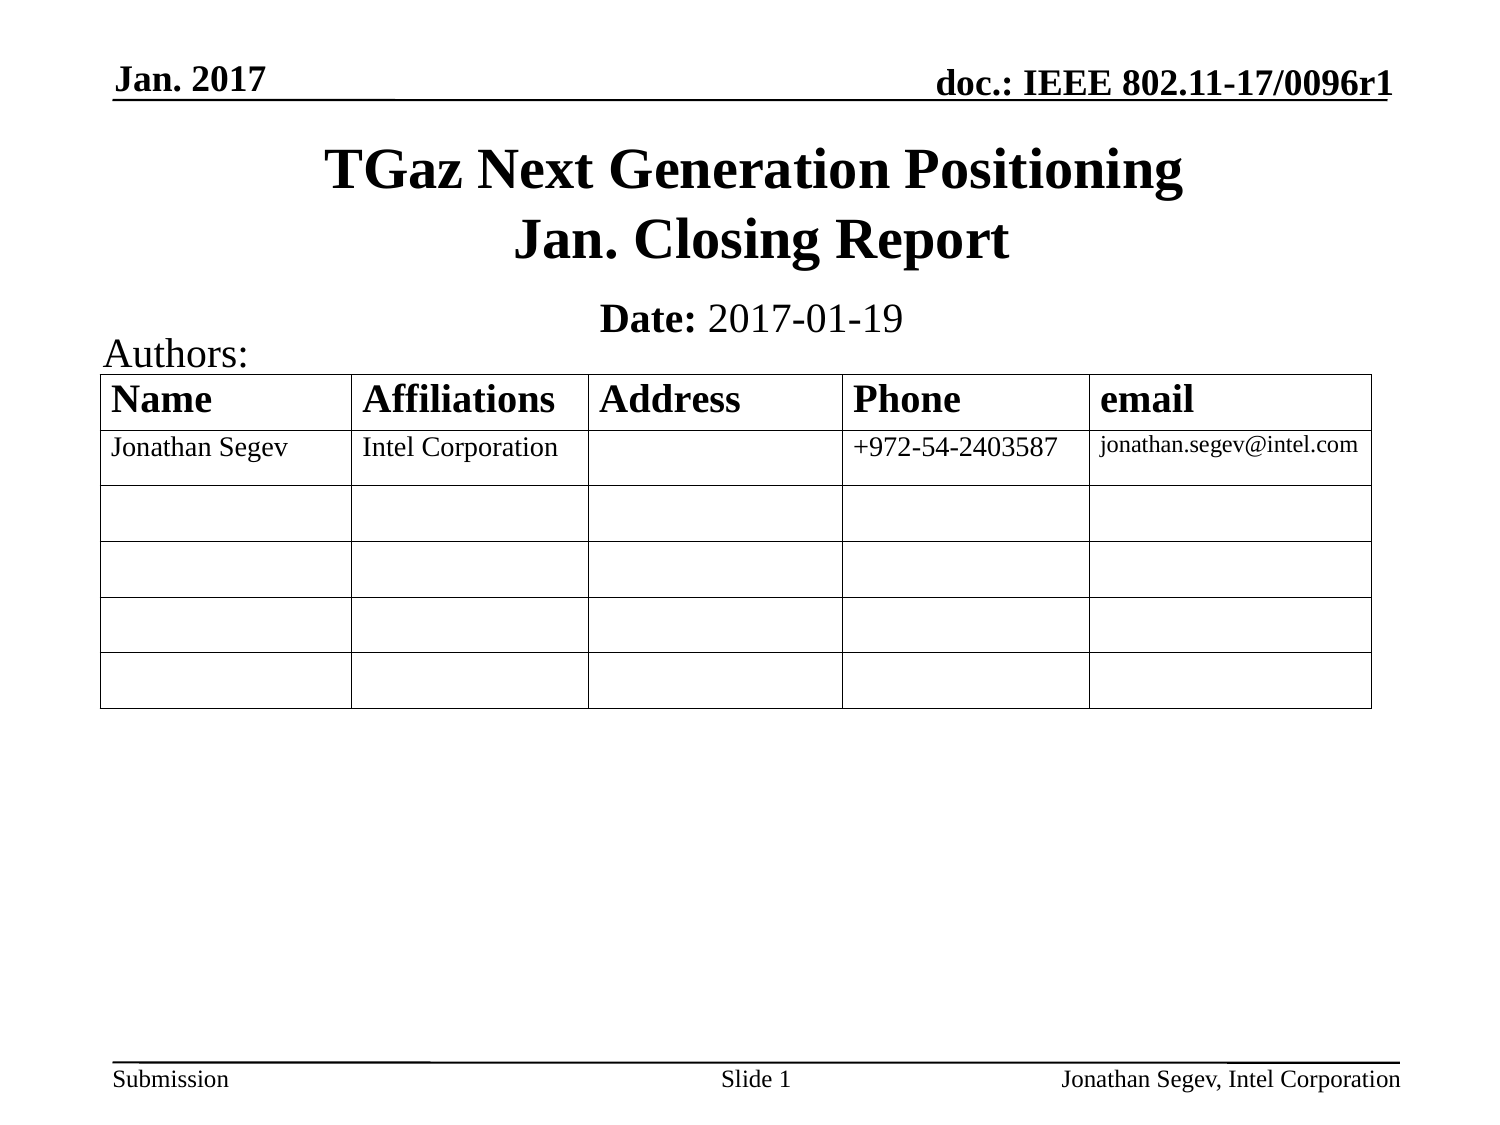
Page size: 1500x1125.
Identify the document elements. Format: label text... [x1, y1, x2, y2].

list Date: 2017-01-19 [114, 282, 1390, 349]
slide_number Slide 1 [712, 1061, 800, 1123]
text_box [84, 373, 1398, 778]
text_box Authors: [87, 318, 325, 372]
footer Jonathan Segev, Intel Corporation [902, 1061, 1402, 1093]
title TGaz Next Generation Positioning Jan. Closing Report [64, 112, 1459, 288]
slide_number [114, 54, 493, 100]
